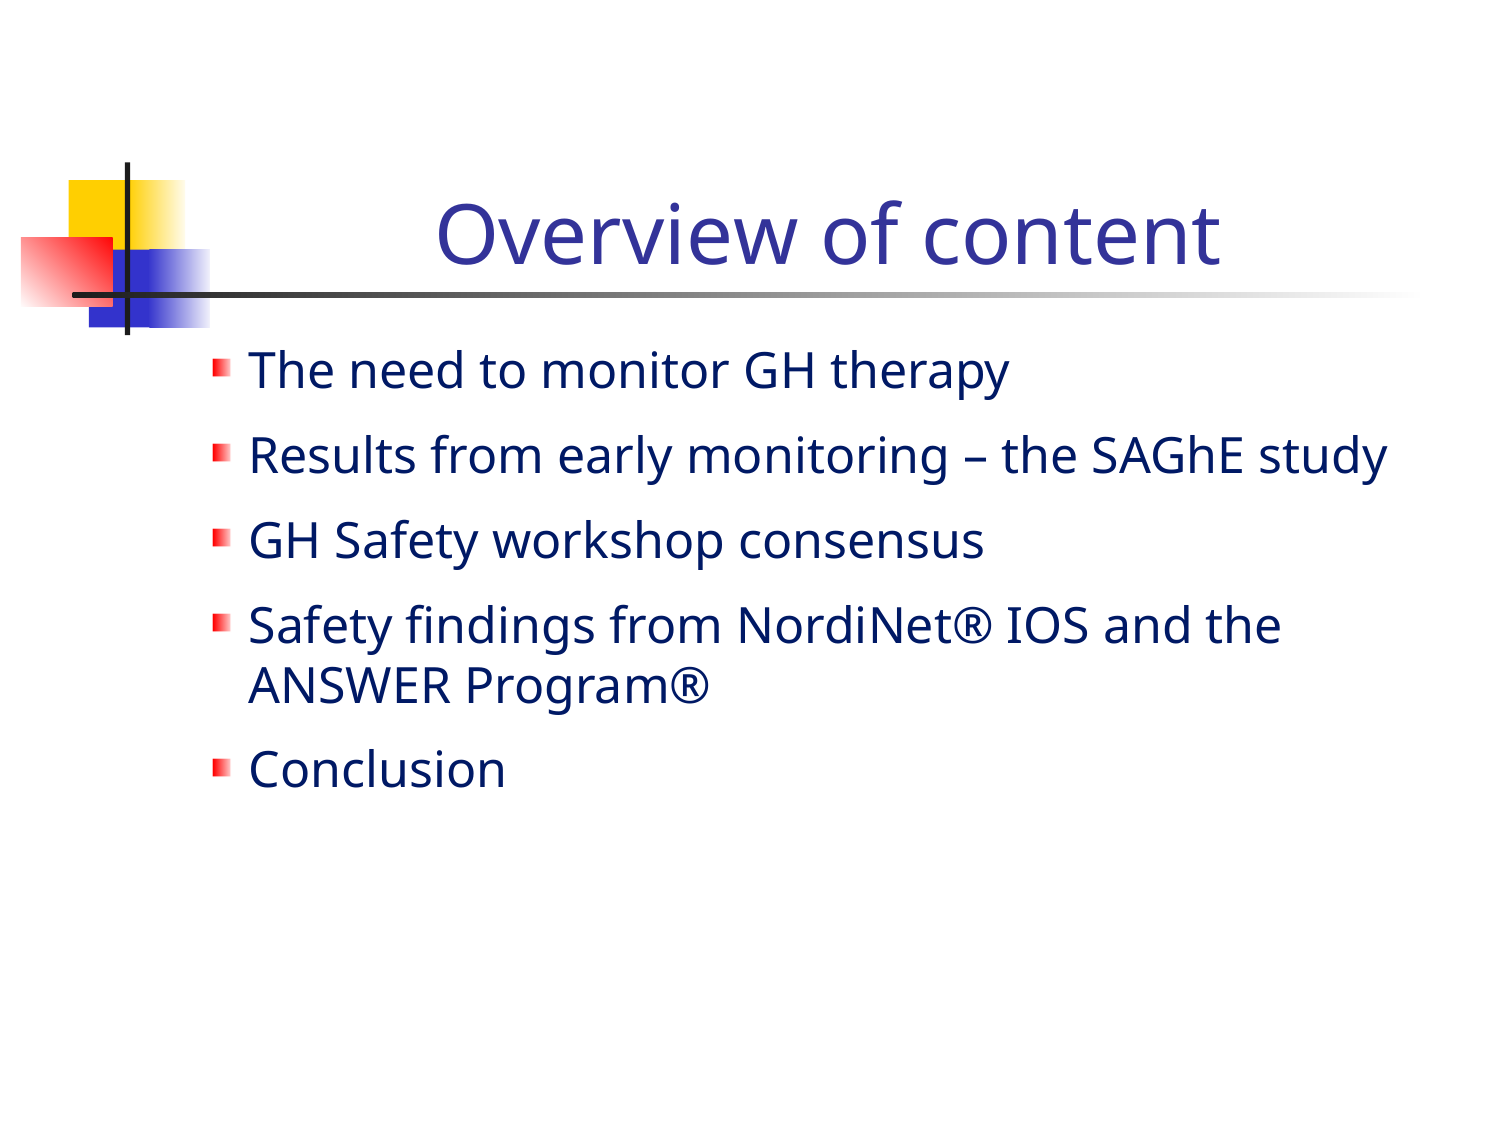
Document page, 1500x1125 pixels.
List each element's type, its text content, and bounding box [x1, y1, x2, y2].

picture [211, 757, 233, 779]
picture [211, 442, 233, 464]
title Overview of content [188, 101, 1468, 289]
picture [211, 527, 233, 549]
picture [211, 357, 233, 379]
list The need to monitor GH therapy Results from early monitoring – the SAGhE study GH Safety workshop consensus Safety findings from NordiNet® IOS and the ANSWER Program® Conclusion [193, 330, 1470, 1007]
picture [211, 612, 233, 634]
